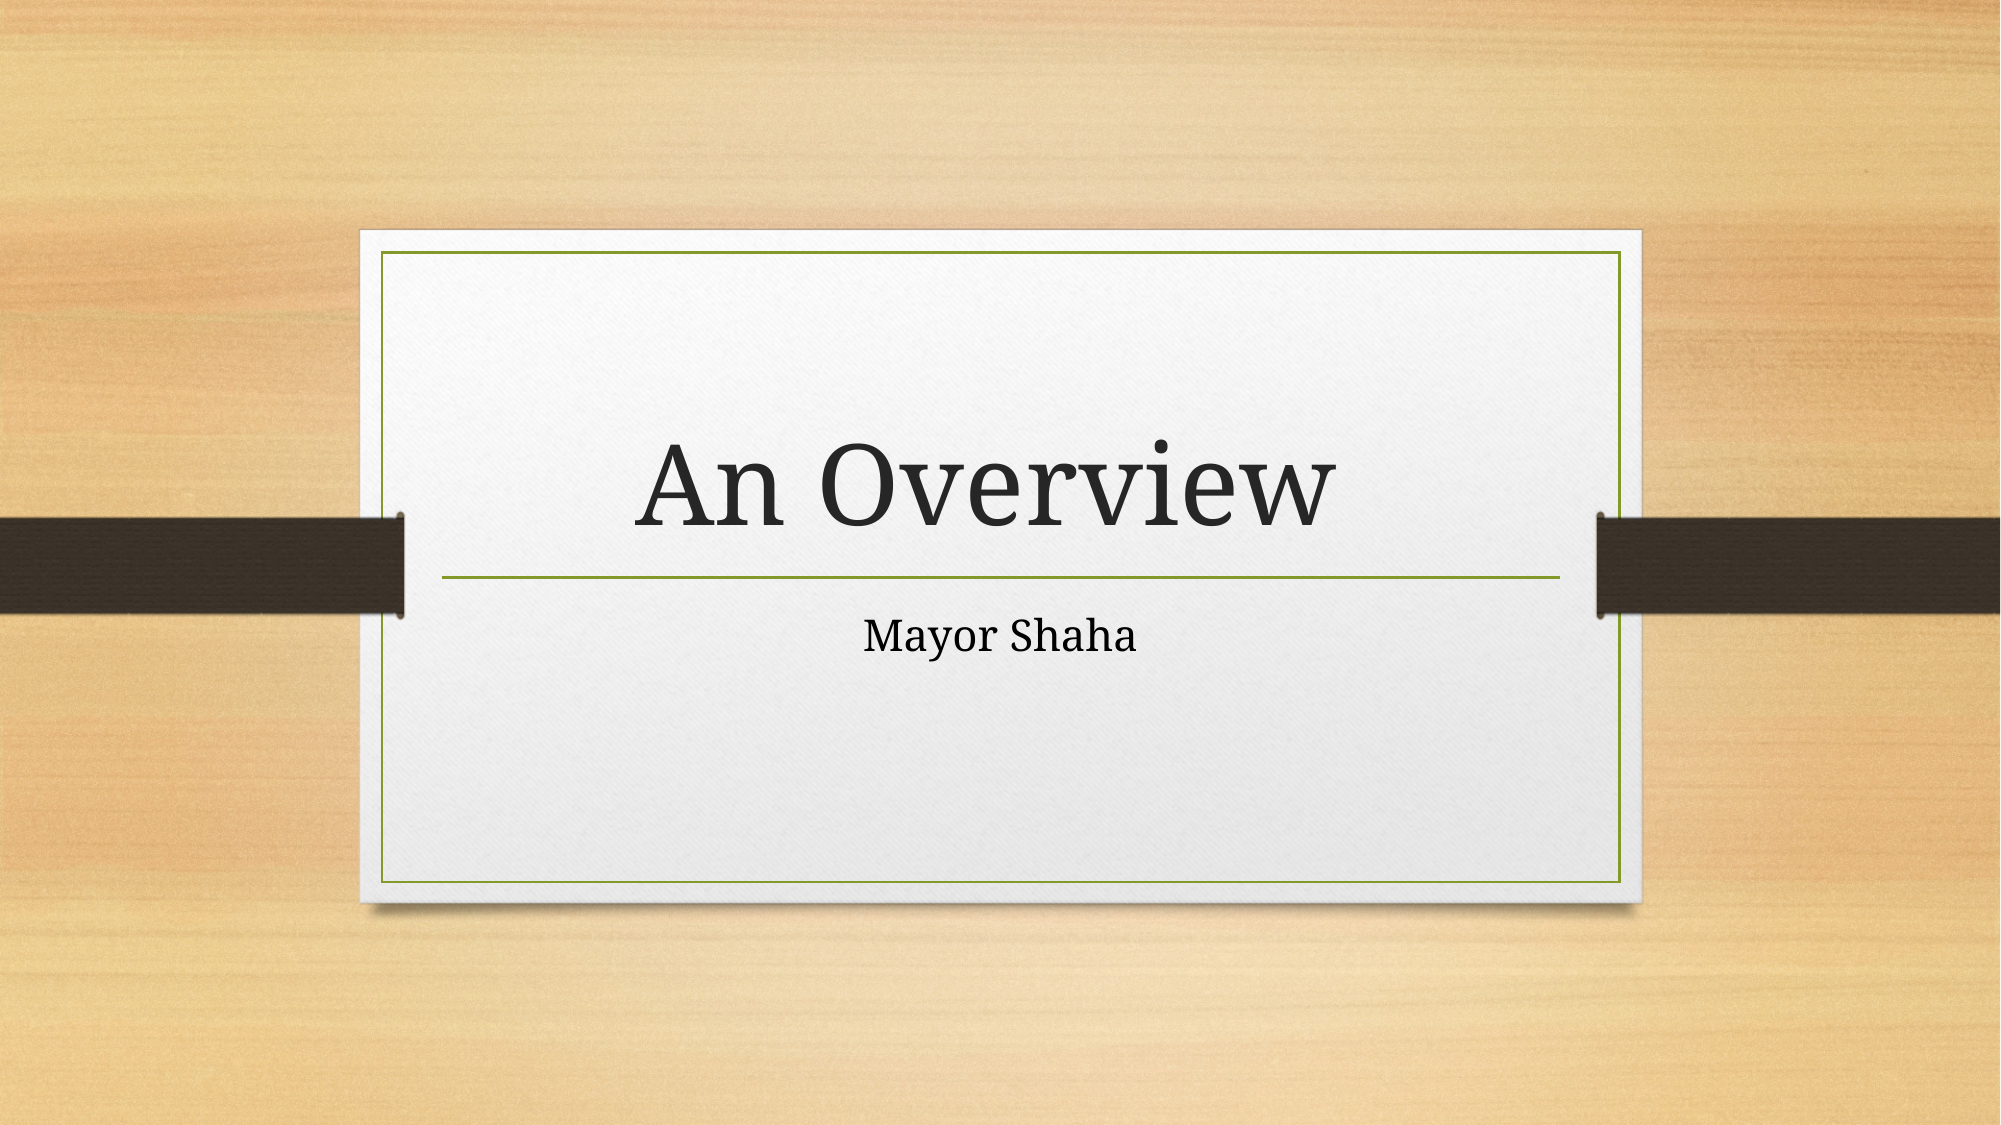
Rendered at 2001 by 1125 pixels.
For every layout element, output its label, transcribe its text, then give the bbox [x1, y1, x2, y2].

picture [0, 0, 2001, 1125]
subtitle Mayor Shaha [441, 600, 1560, 817]
title An Overview [441, 306, 1560, 556]
